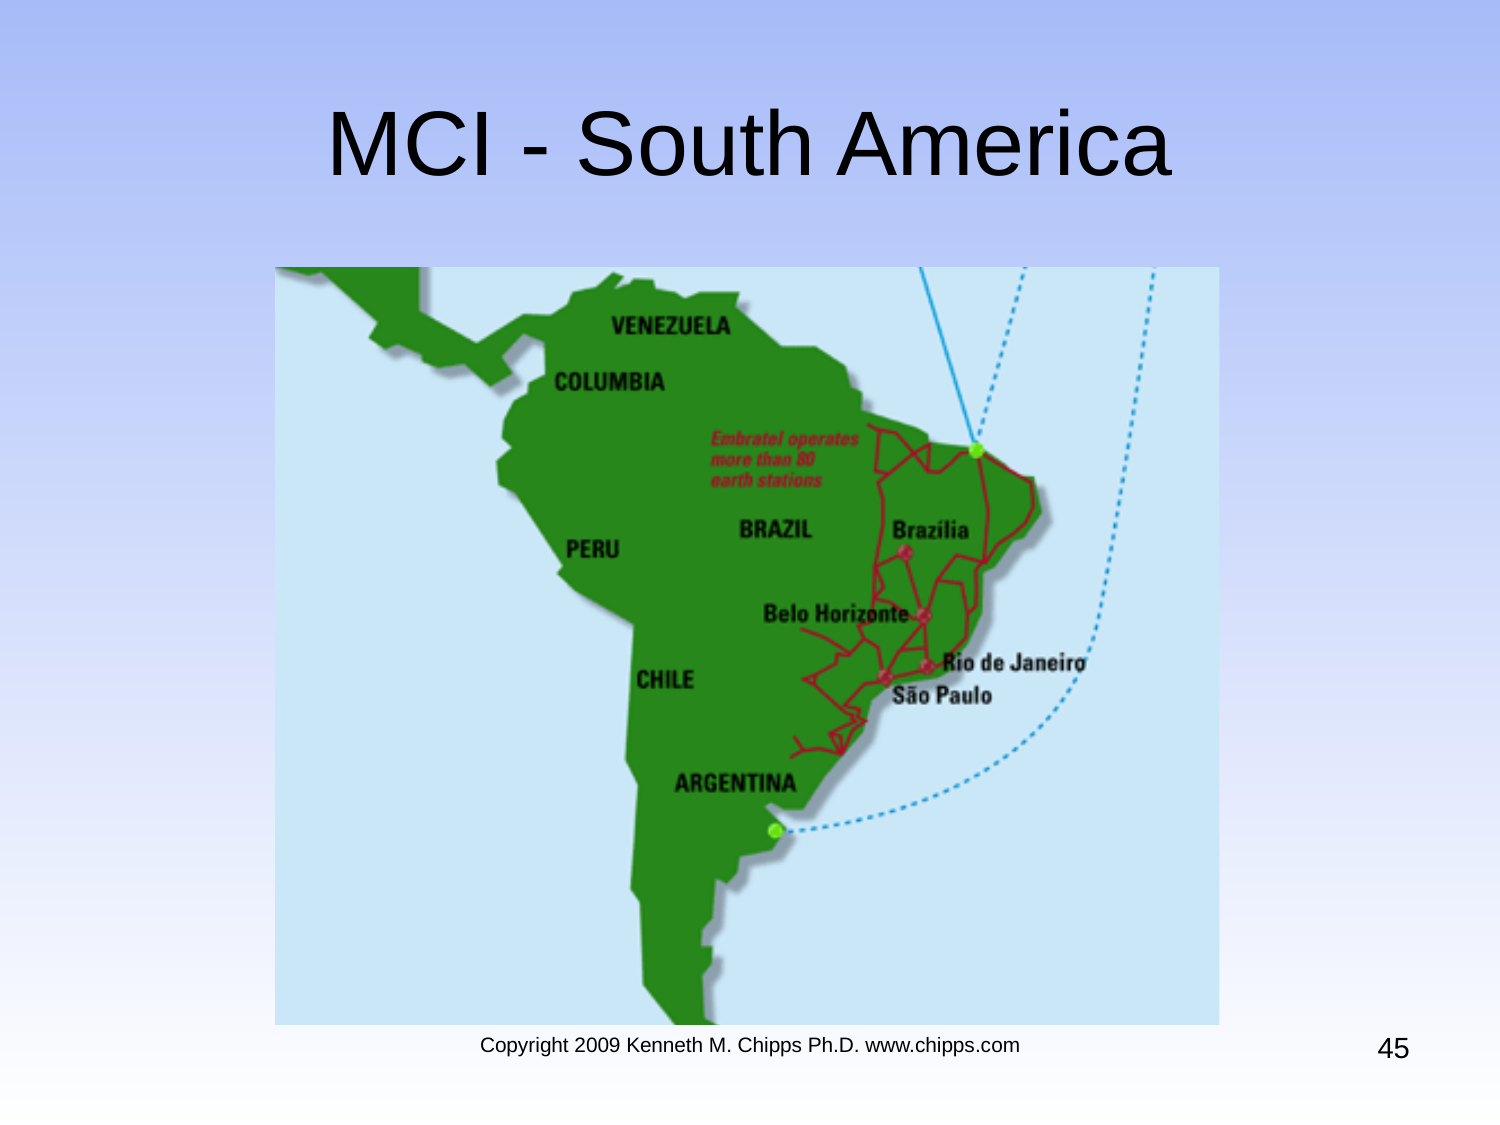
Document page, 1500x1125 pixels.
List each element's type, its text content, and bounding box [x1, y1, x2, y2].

slide_number 45 [1074, 1021, 1426, 1101]
footer Copyright 2009 Kenneth M. Chipps Ph.D. www.chipps.com [449, 1034, 1051, 1103]
picture [274, 267, 1220, 1026]
title MCI - South America [74, 44, 1426, 233]
